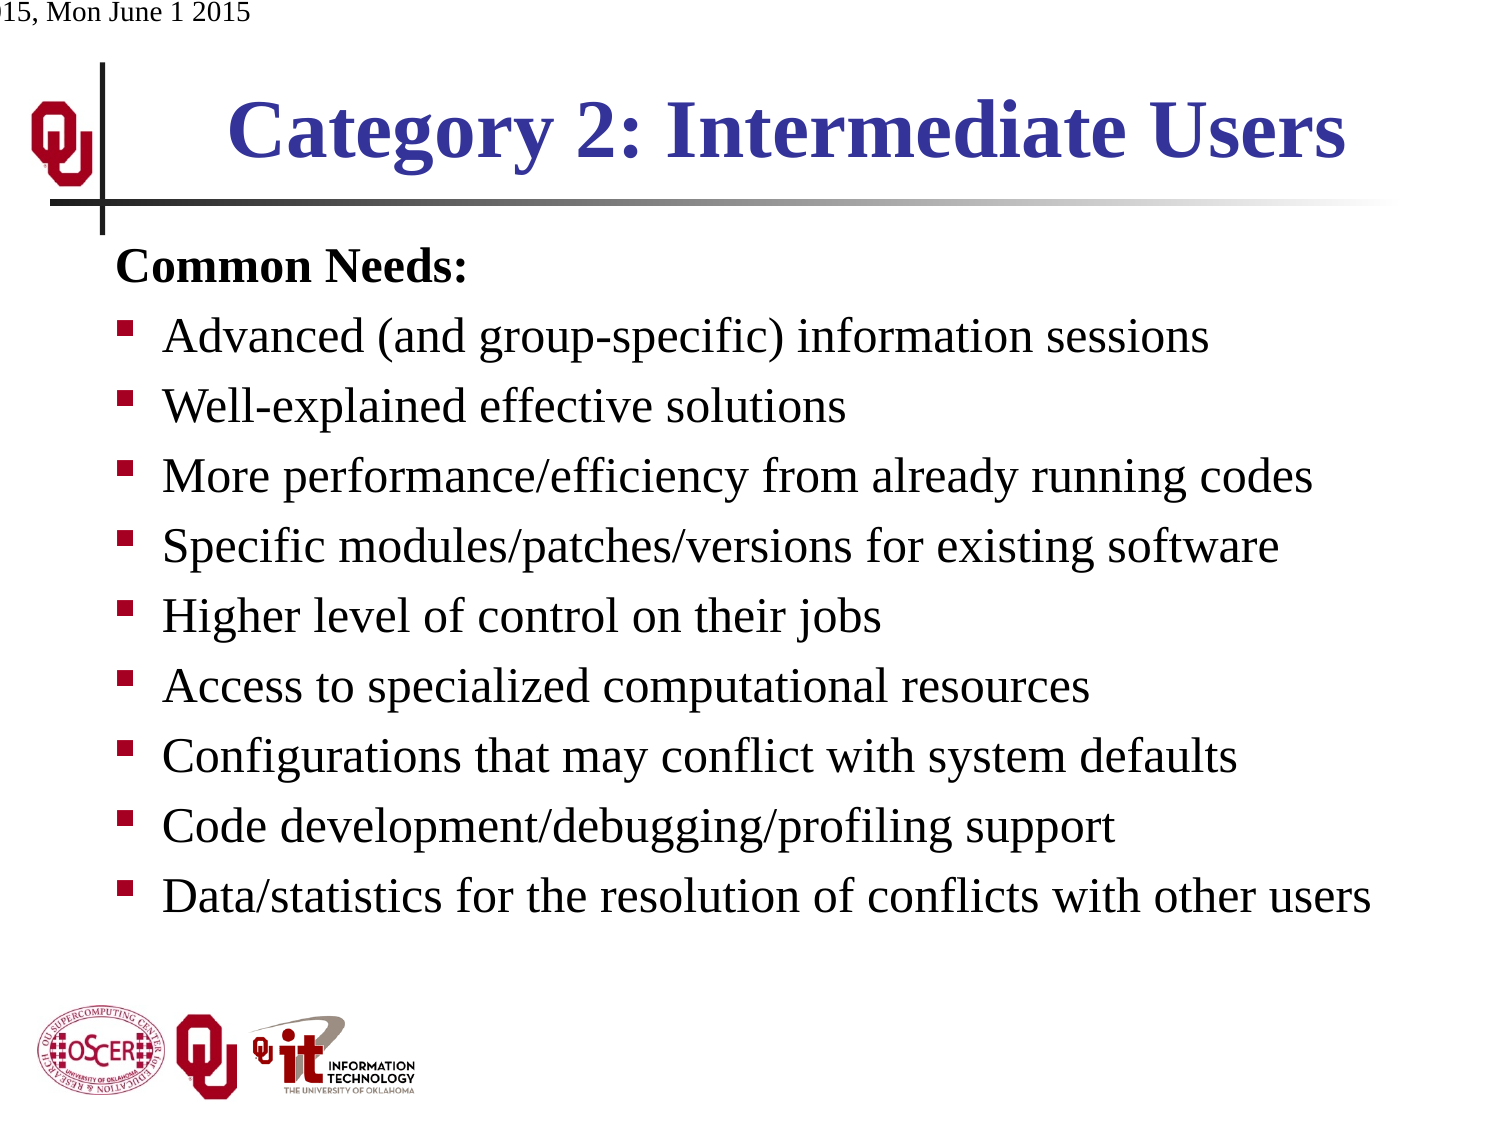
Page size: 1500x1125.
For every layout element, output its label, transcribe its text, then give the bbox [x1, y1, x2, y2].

list Common Needs: Advanced (and group-specific) information sessions Well-explained effective solutions More performance/efficiency from already running codes Specific modules/patches/versions for existing software Higher level of control on their jobs Access to specialized computational resources Configurations that may conflict with system defaults Code development/debugging/profiling support Data/statistics for the resolution of conflicts with other users [24, 224, 1439, 929]
picture [29, 183, 94, 189]
picture [37, 1005, 165, 1095]
picture [174, 1005, 425, 1104]
title Category 2: Intermediate Users [0, 0, 1500, 183]
